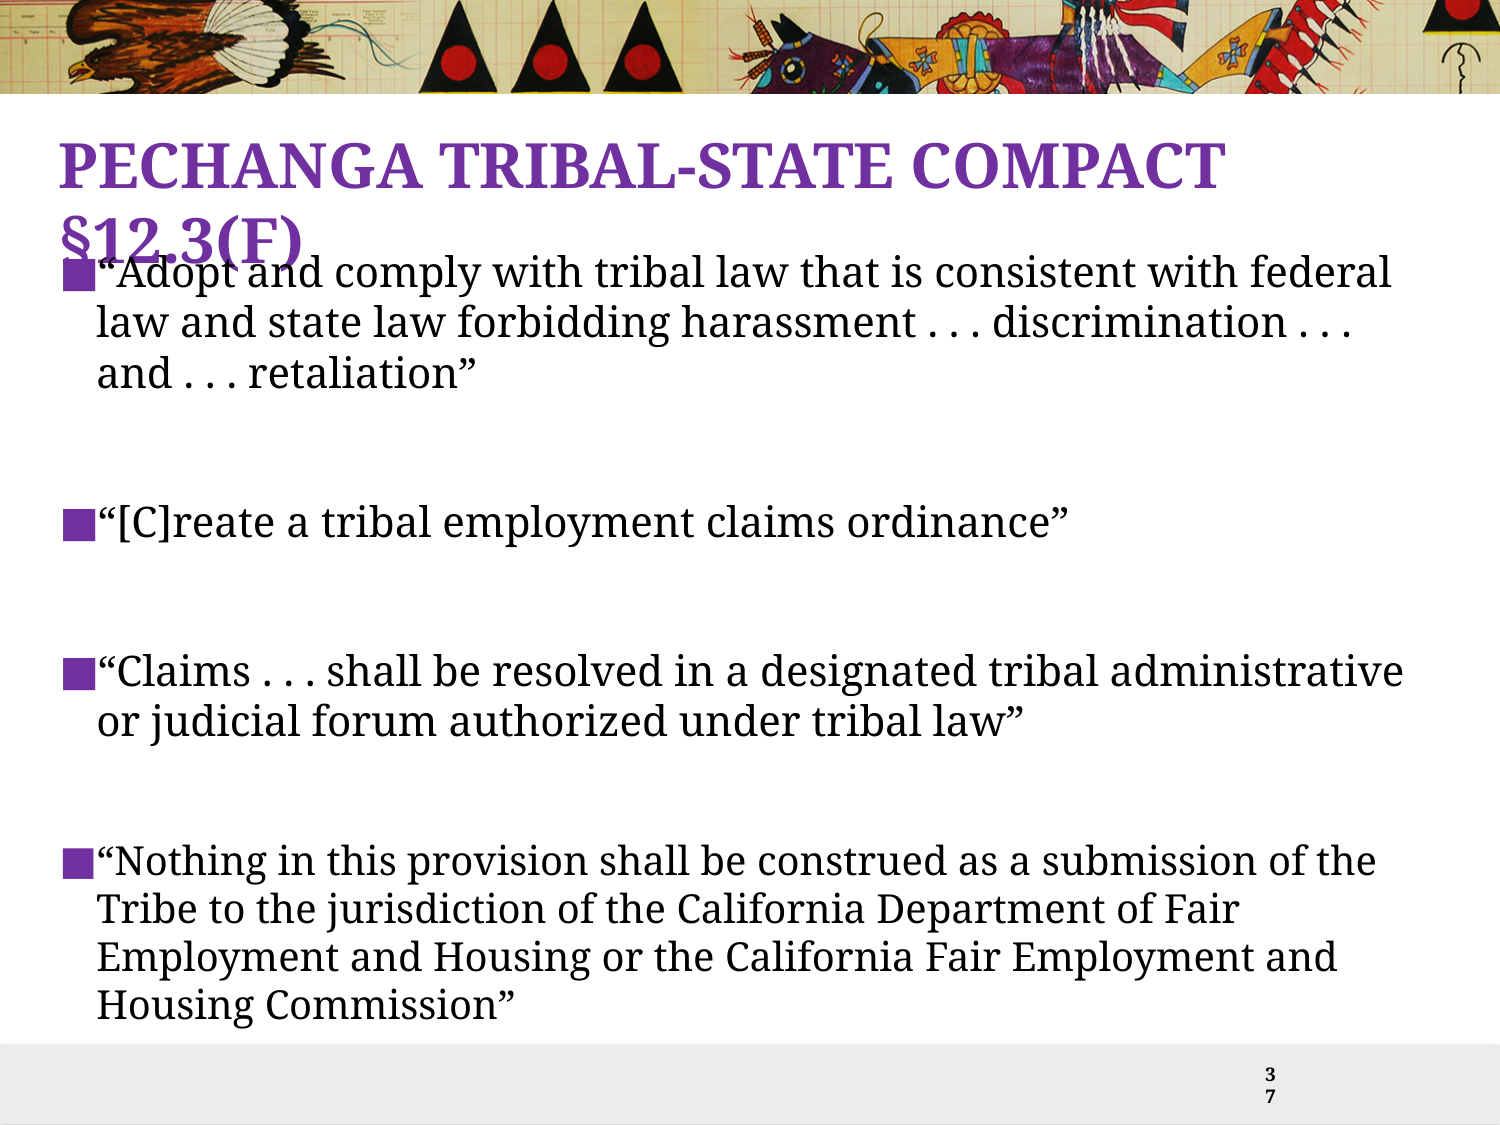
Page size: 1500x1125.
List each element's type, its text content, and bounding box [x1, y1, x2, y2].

title Pechanga Tribal-State Compact §12.3(f) [58, 126, 1439, 203]
picture [0, 0, 1500, 94]
slide_number 37 [1258, 1073, 1276, 1097]
list “Adopt and comply with tribal law that is consistent with federal law and state law forbidding harassment . . . discrimination . . . and . . . retaliation” “[C]reate a tribal employment claims ordinance” “Claims . . . shall be resolved in a designated tribal administrative or judicial forum authorized under tribal law” “Nothing in this provision shall be construed as a submission of the Tribe to the jurisdiction of the California Department of Fair Employment and Housing or the California Fair Employment and Housing Commission” [59, 245, 1440, 1033]
